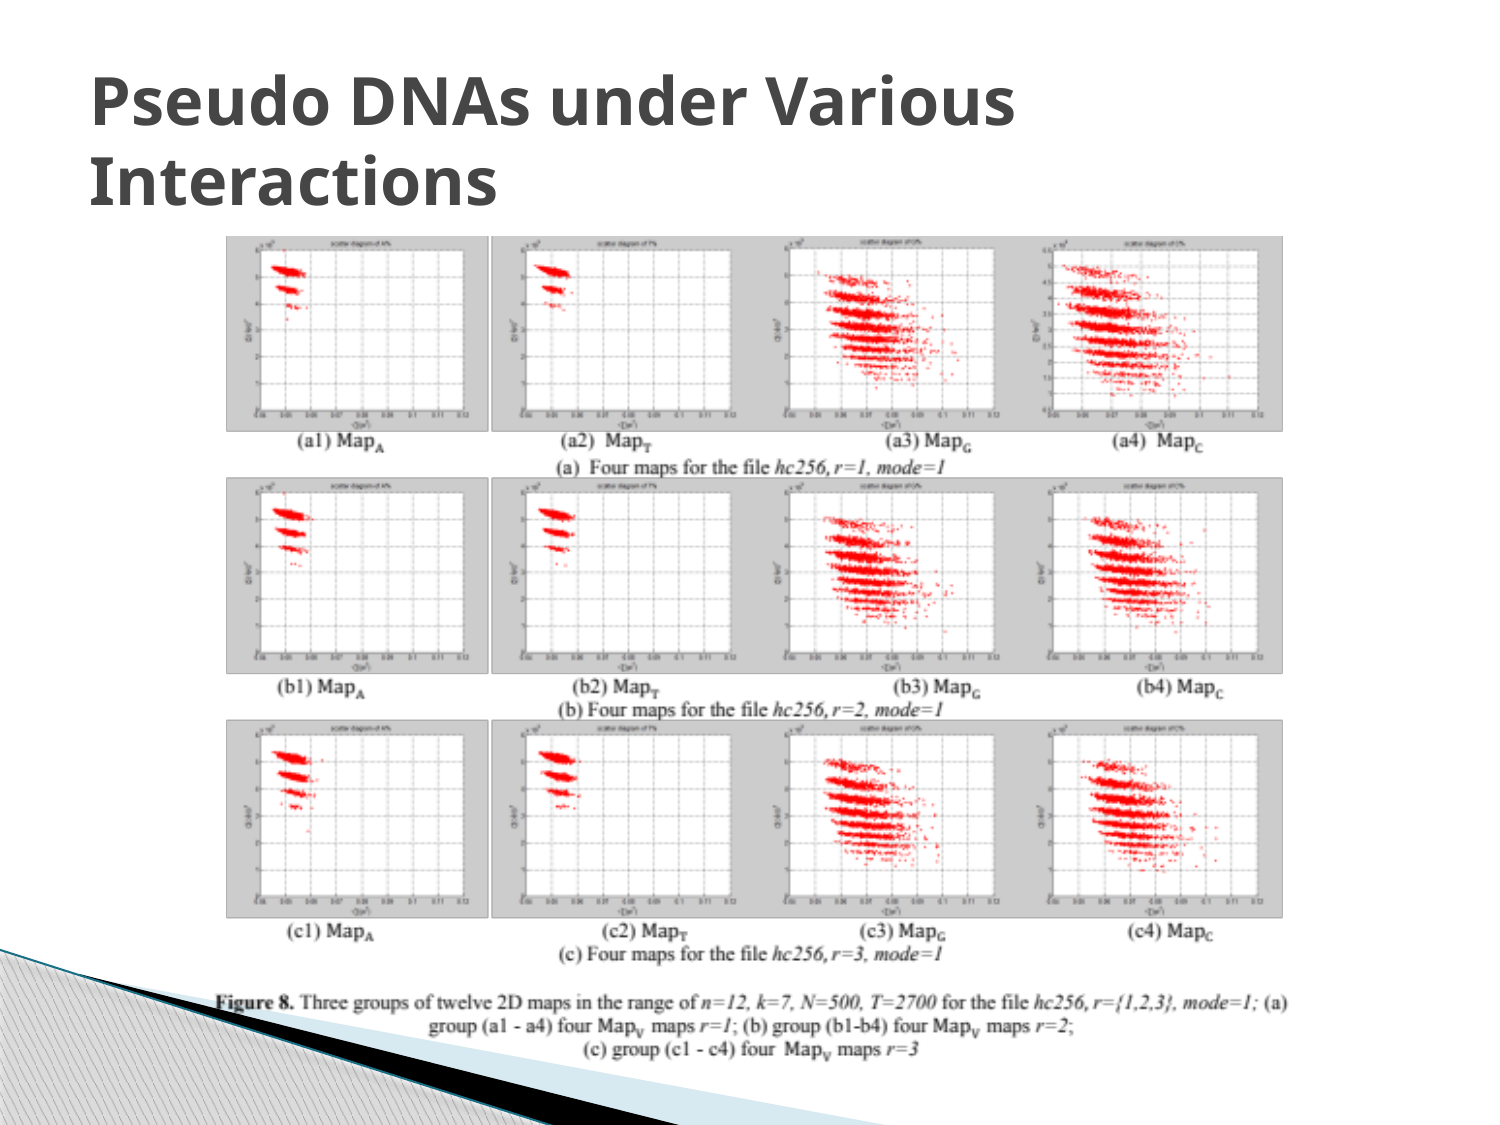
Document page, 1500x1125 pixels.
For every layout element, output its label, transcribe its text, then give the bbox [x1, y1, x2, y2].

title Pseudo DNAs under Various Interactions [75, 45, 1425, 233]
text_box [194, 236, 1307, 1114]
